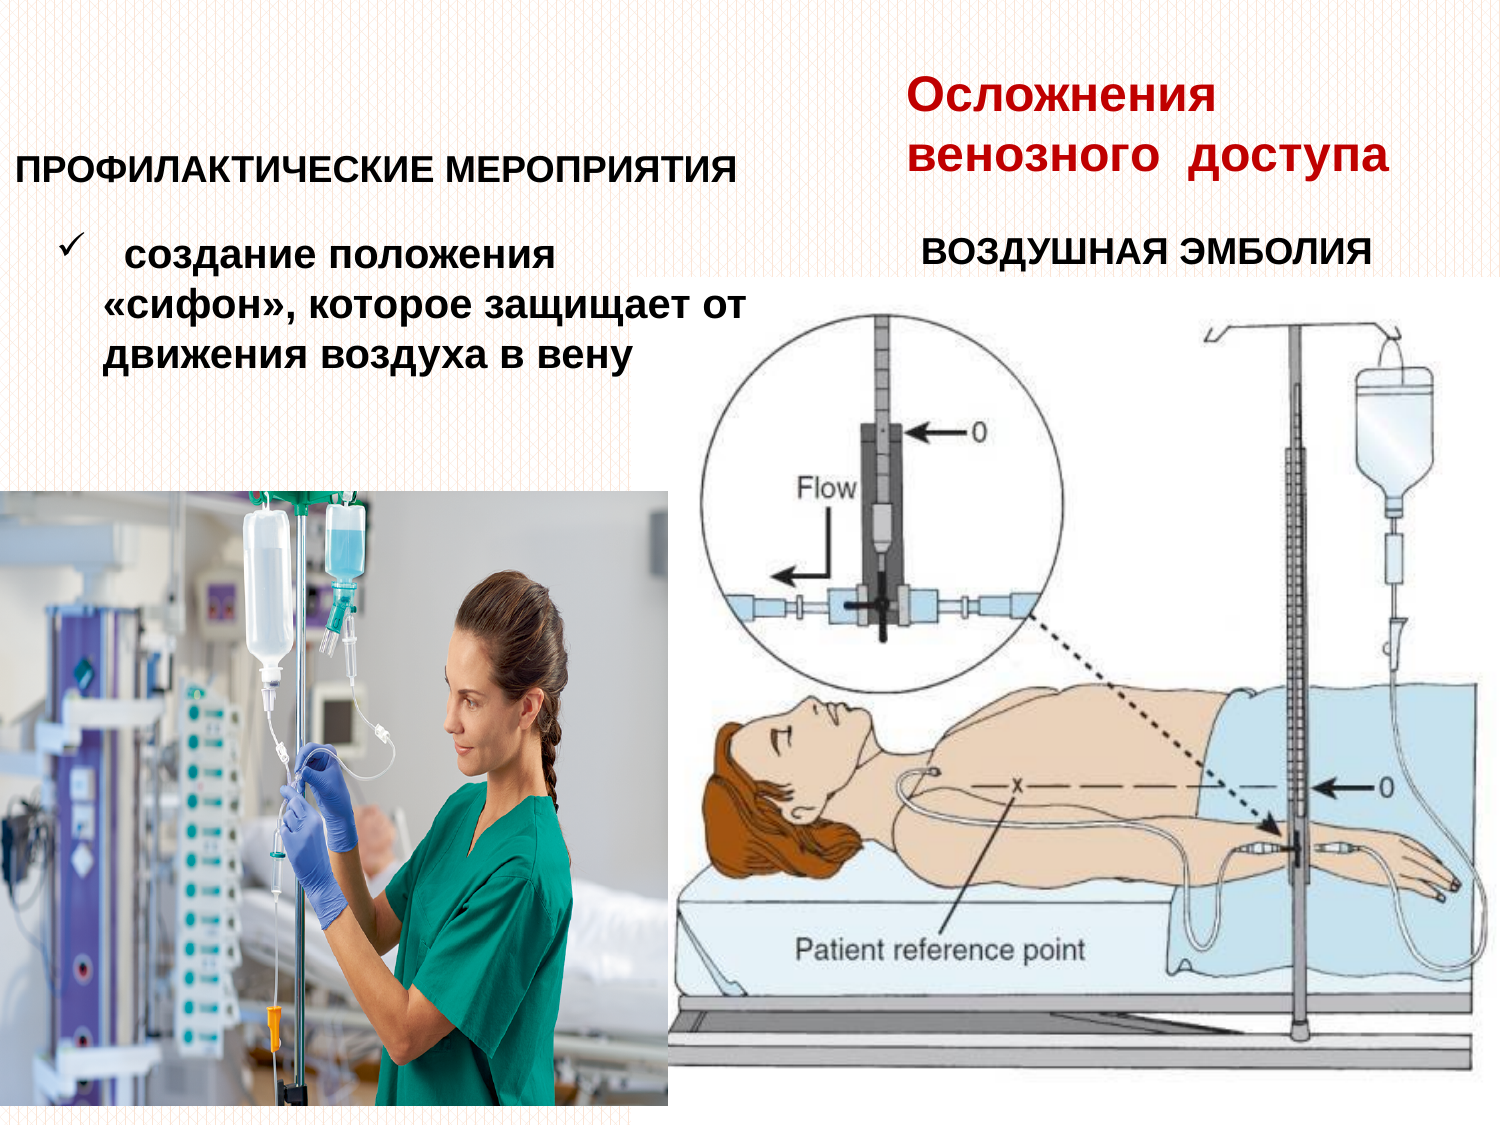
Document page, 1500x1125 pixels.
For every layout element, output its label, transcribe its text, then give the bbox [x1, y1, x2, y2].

text_box Осложнения венозного доступа [891, 54, 1500, 190]
text_box создание положения «сифон», которое защищает от движения воздуха в вену [41, 219, 774, 430]
text_box ВОЗДУШНАЯ ЭМБОЛИЯ [906, 219, 1389, 277]
text_box ПРОФИЛАКТИЧЕСКИЕ МЕРОПРИЯТИЯ [0, 137, 804, 197]
picture [0, 277, 1500, 1125]
